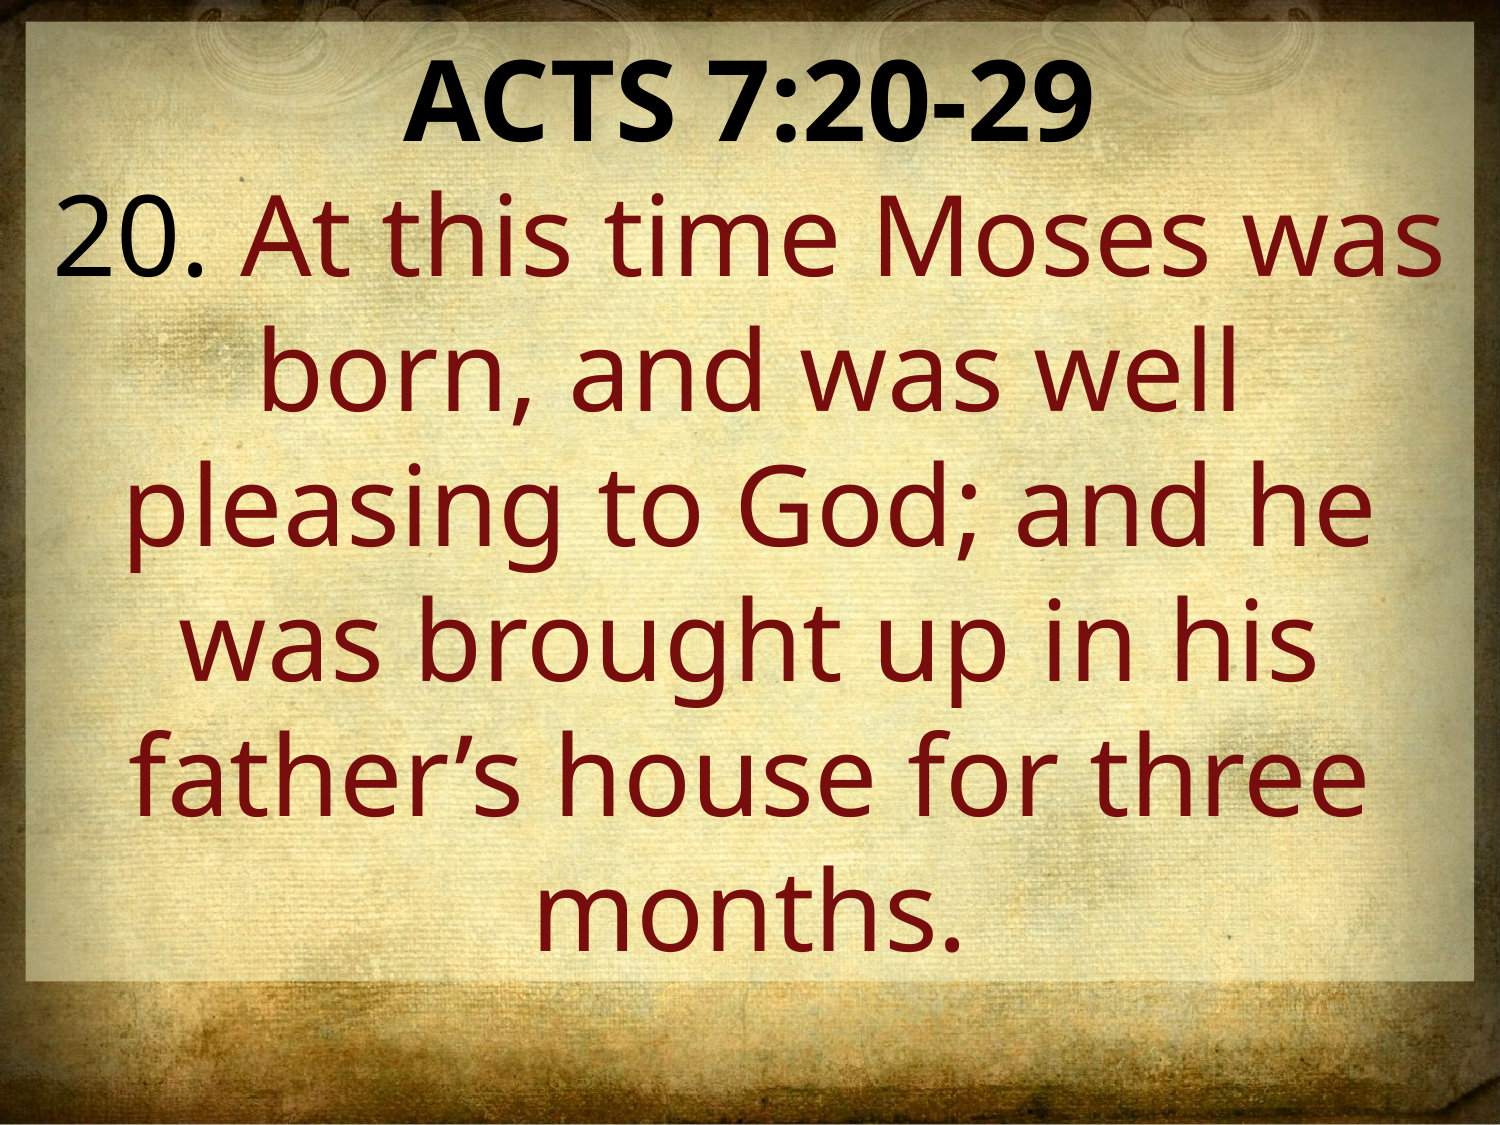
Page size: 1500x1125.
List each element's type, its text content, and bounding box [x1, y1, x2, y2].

picture [0, 0, 1500, 1125]
text_box ACTS 7:20-29 20. At this time Moses was born, and was well pleasing to God; and he was brought up in his father’s house for three months. [25, 21, 1475, 982]
